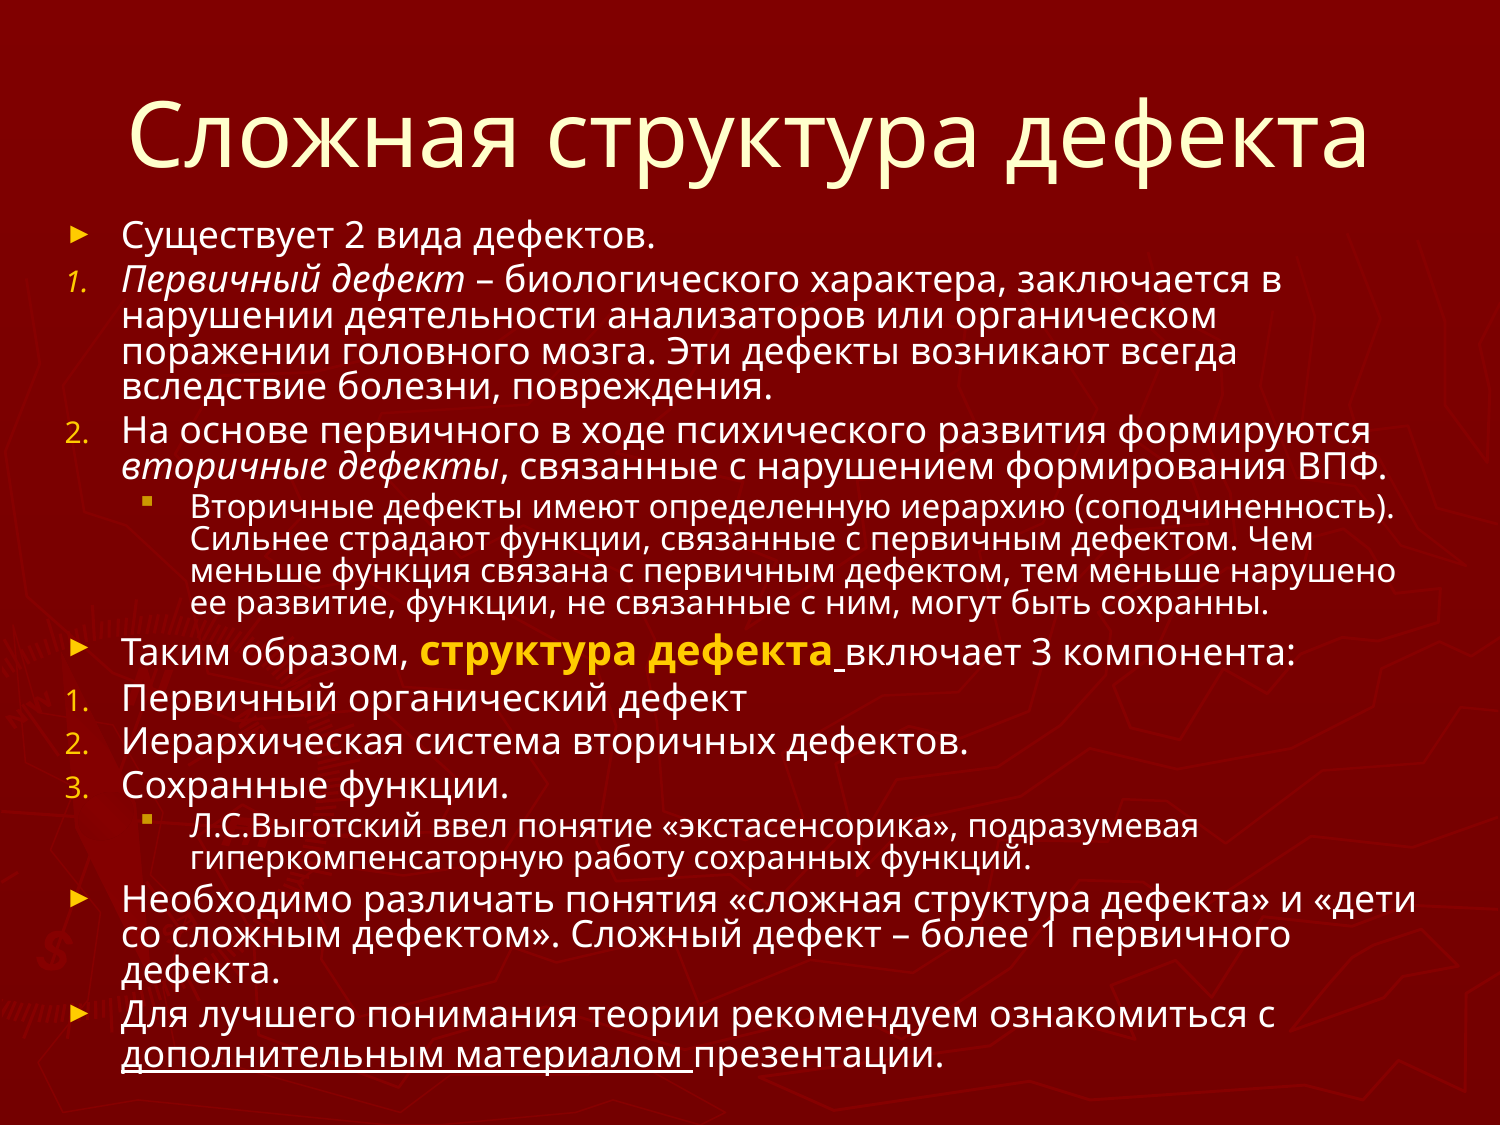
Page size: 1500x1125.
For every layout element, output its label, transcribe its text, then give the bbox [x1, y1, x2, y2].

list Существует 2 вида дефектов. Первичный дефект – биологического характера, заключается в нарушении деятельности анализаторов или органическом поражении головного мозга. Эти дефекты возникают всегда вследствие болезни, повреждения. На основе первичного в ходе психического развития формируются вторичные дефекты, связанные с нарушением формирования ВПФ. Вторичные дефекты имеют определенную иерархию (соподчиненность). Сильнее страдают функции, связанные с первичным дефектом. Чем меньше функция связана с первичным дефектом, тем меньше нарушено ее развитие, функции, не связанные с ним, могут быть сохранны. Таким образом, структура дефекта включает 3 компонента: Первичный органический дефект Иерархическая система вторичных дефектов. Сохранные функции. Л.С.Выготский ввел понятие «экстасенсорика», подразумевая гиперкомпенсаторную работу сохранных функций. Необходимо различать понятия «сложная структура дефекта» и «дети со сложным дефектом». Сложный дефект – более 1 первичного дефекта. Для лучшего понимания теории рекомендуем ознакомиться с дополнительным материалом презентации. [49, 212, 1451, 1038]
title Сложная структура дефекта [49, 37, 1451, 212]
